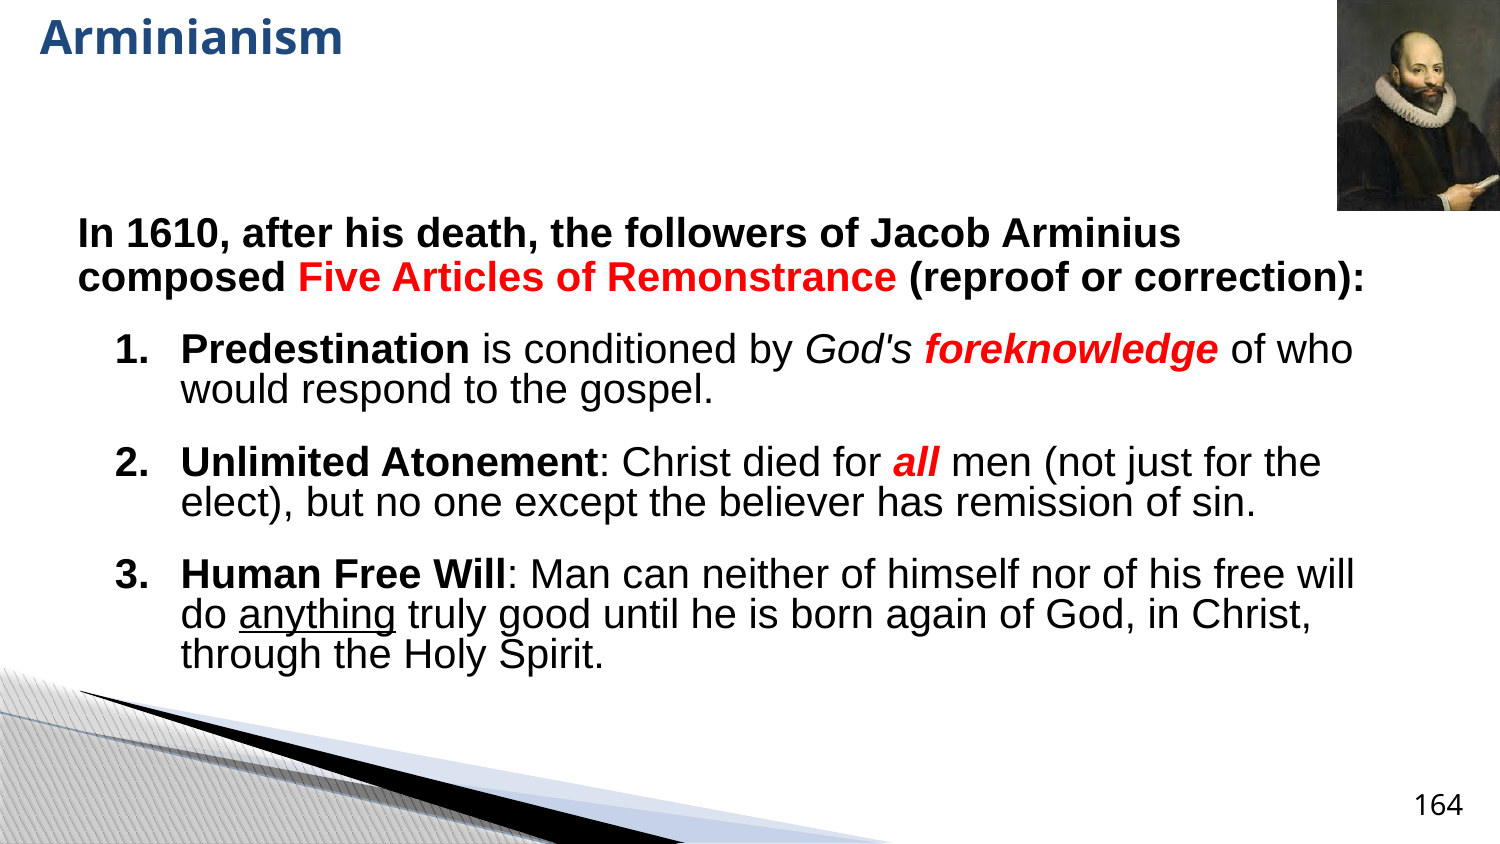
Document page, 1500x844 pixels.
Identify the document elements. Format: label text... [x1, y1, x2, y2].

list In 1610, after his death, the followers of Jacob Arminius composed Five Articles of Remonstrance (reproof or correction): 1. Predestination is conditioned by God's foreknowledge of who would respond to the gospel. 2. Unlimited Atonement: Christ died for all men (not just for the elect), but no one except the believer has remission of sin. 3. Human Free Will: Man can neither of himself nor of his free will do anything truly good until he is born again of God, in Christ, through the Holy Spirit. [62, 195, 1388, 843]
picture [1337, 0, 1500, 211]
slide_number 164 [1362, 771, 1479, 834]
title Arminianism [24, 0, 1230, 72]
